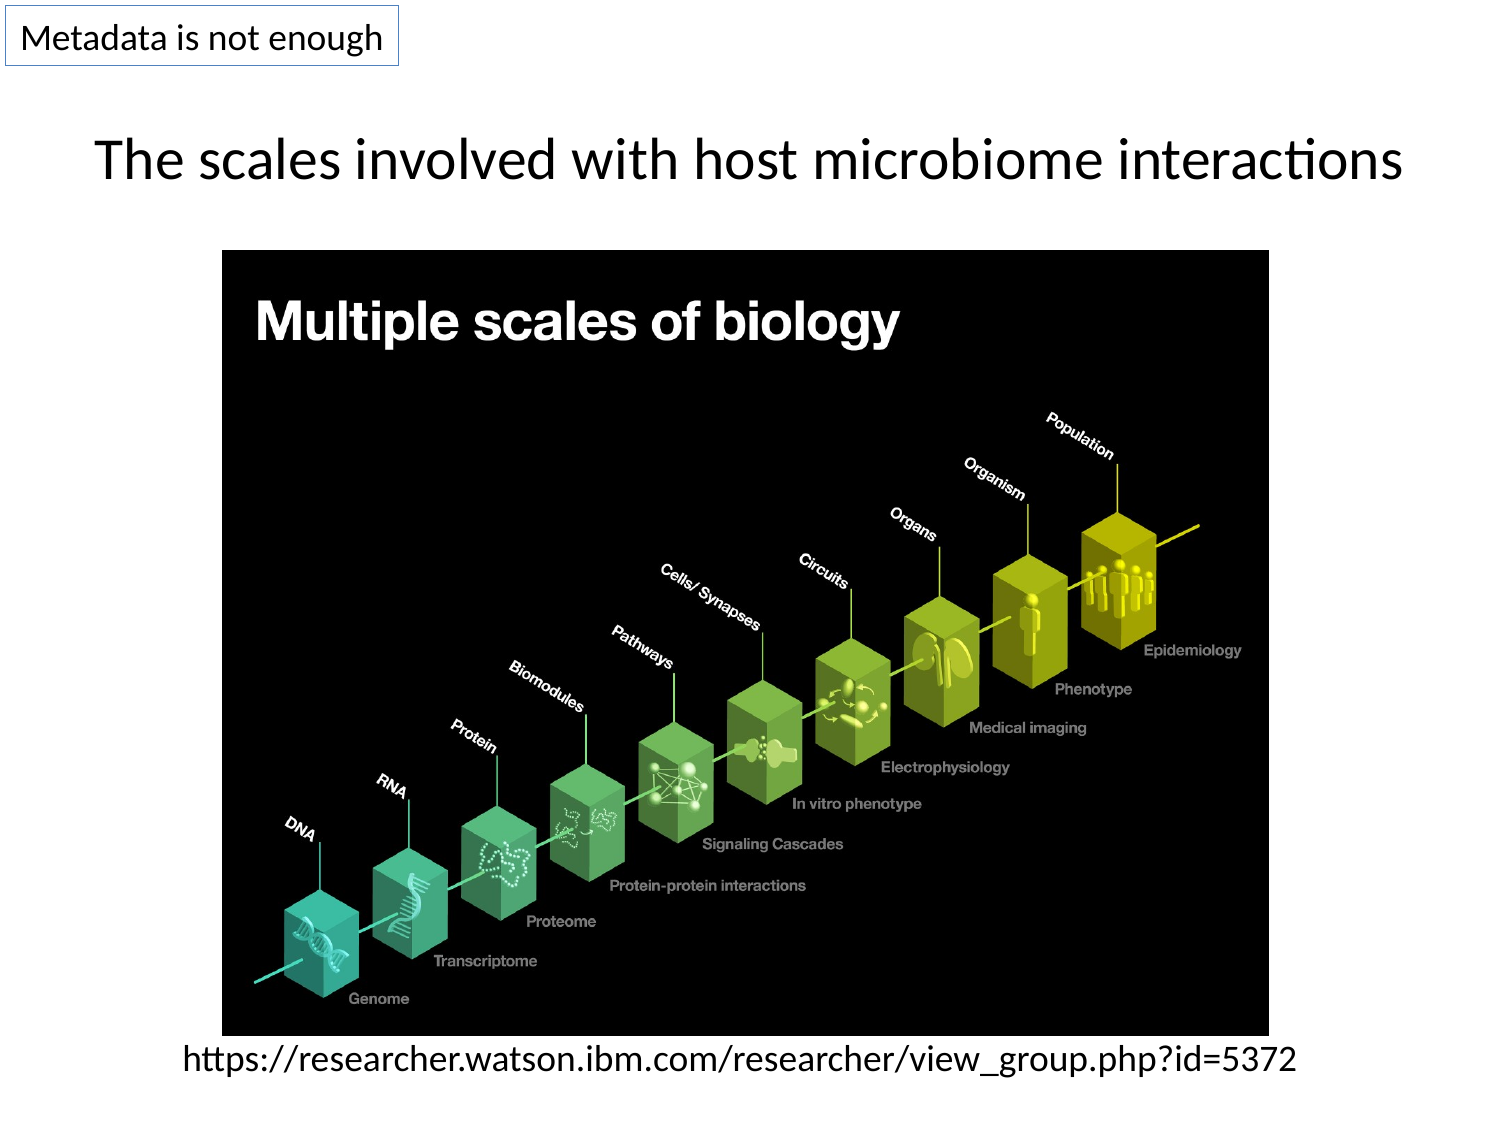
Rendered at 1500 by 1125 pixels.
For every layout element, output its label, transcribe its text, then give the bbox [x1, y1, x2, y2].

title The scales involved with host microbiome interactions [75, 79, 1425, 233]
text_box https://researcher.watson.ibm.com/researcher/view_group.php?id=5372 [167, 1026, 1331, 1087]
text_box Metadata is not enough [5, 5, 399, 66]
picture [222, 250, 1270, 1036]
